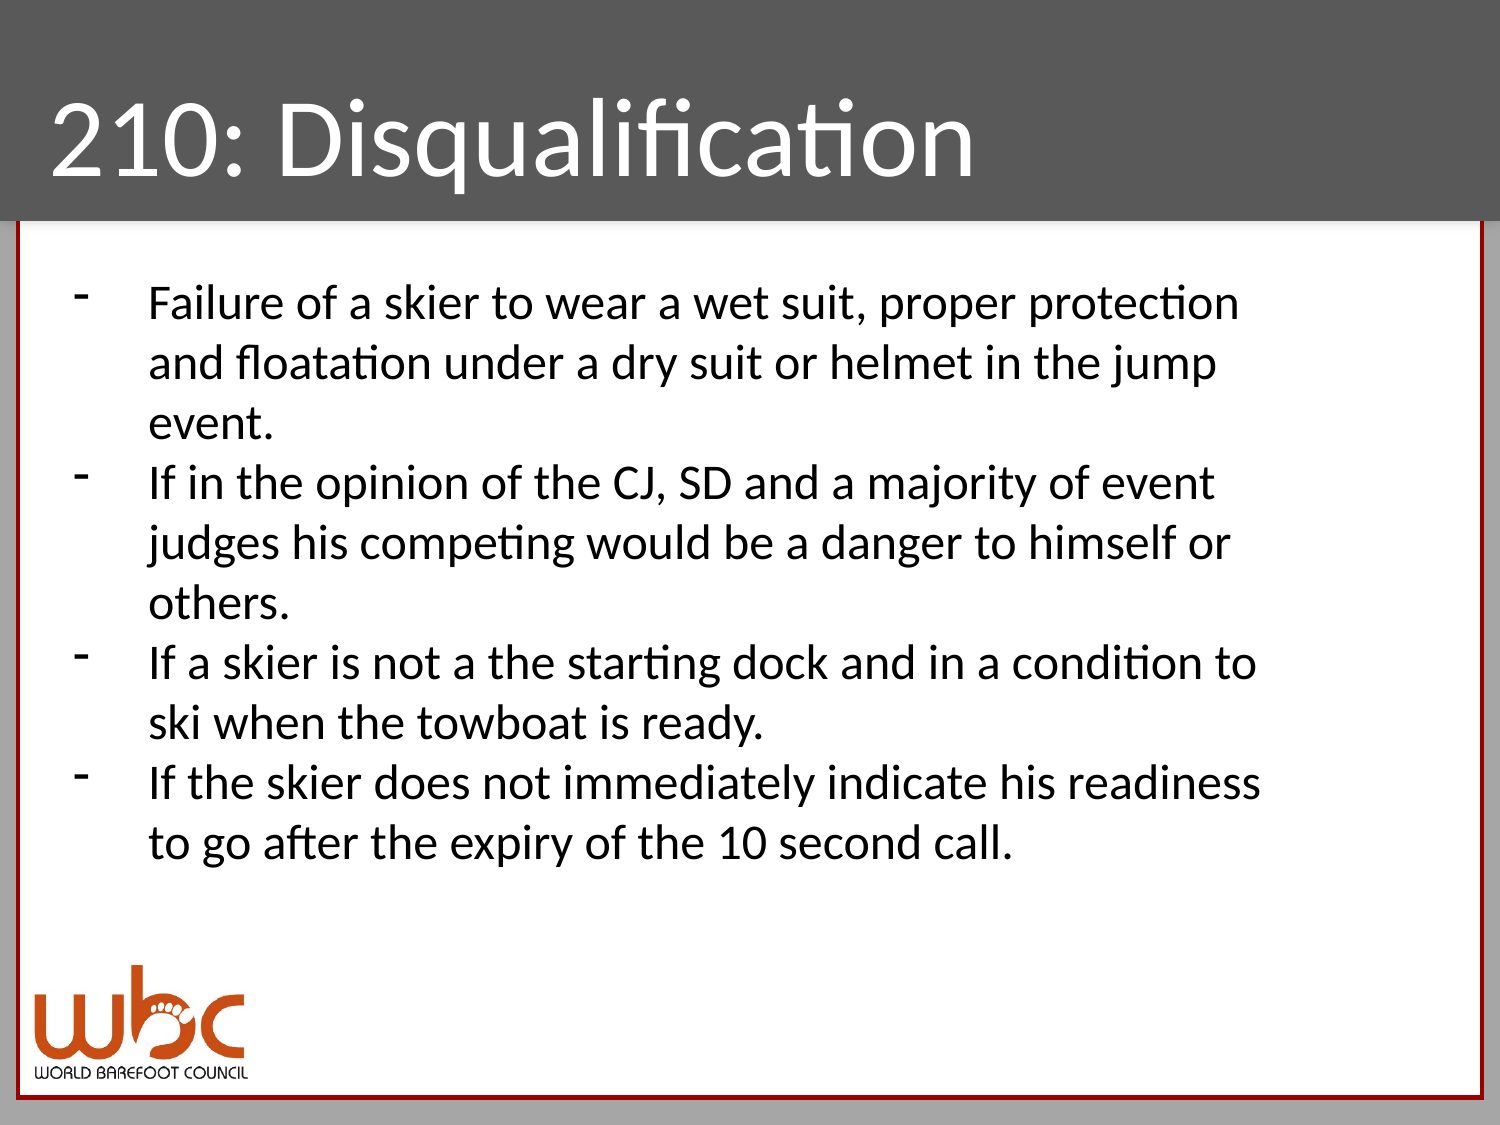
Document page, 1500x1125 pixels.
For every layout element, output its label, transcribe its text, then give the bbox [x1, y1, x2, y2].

text_box Failure of a skier to wear a wet suit, proper protection and floatation under a dry suit or helmet in the jump event. If in the opinion of the CJ, SD and a majority of event judges his competing would be a danger to himself or others. If a skier is not a the starting dock and in a condition to ski when the towboat is ready. If the skier does not immediately indicate his readiness to go after the expiry of the 10 second call. [58, 262, 1301, 1017]
text_box 210: Disqualification [33, 27, 1159, 209]
picture [33, 965, 248, 1079]
slide_number 18 [1059, 1042, 1397, 1103]
text_box [17, 228, 1483, 1099]
text_box [0, 0, 1500, 221]
